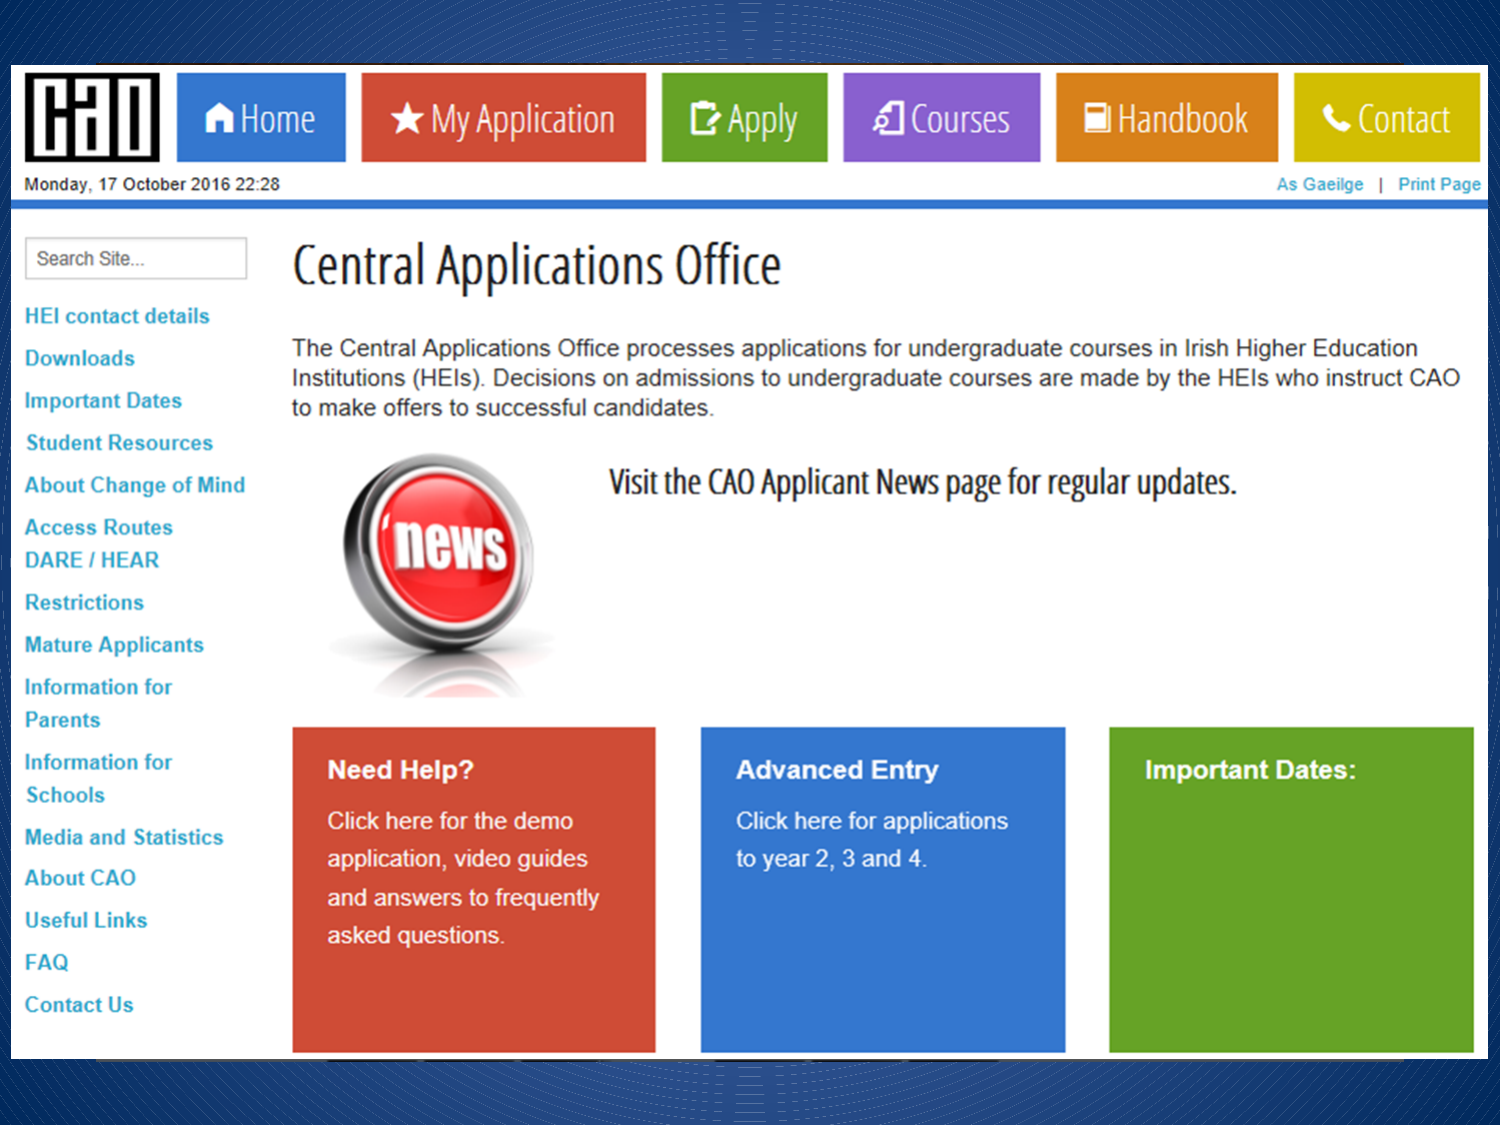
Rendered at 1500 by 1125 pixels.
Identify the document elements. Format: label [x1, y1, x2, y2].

picture [11, 63, 1489, 1062]
